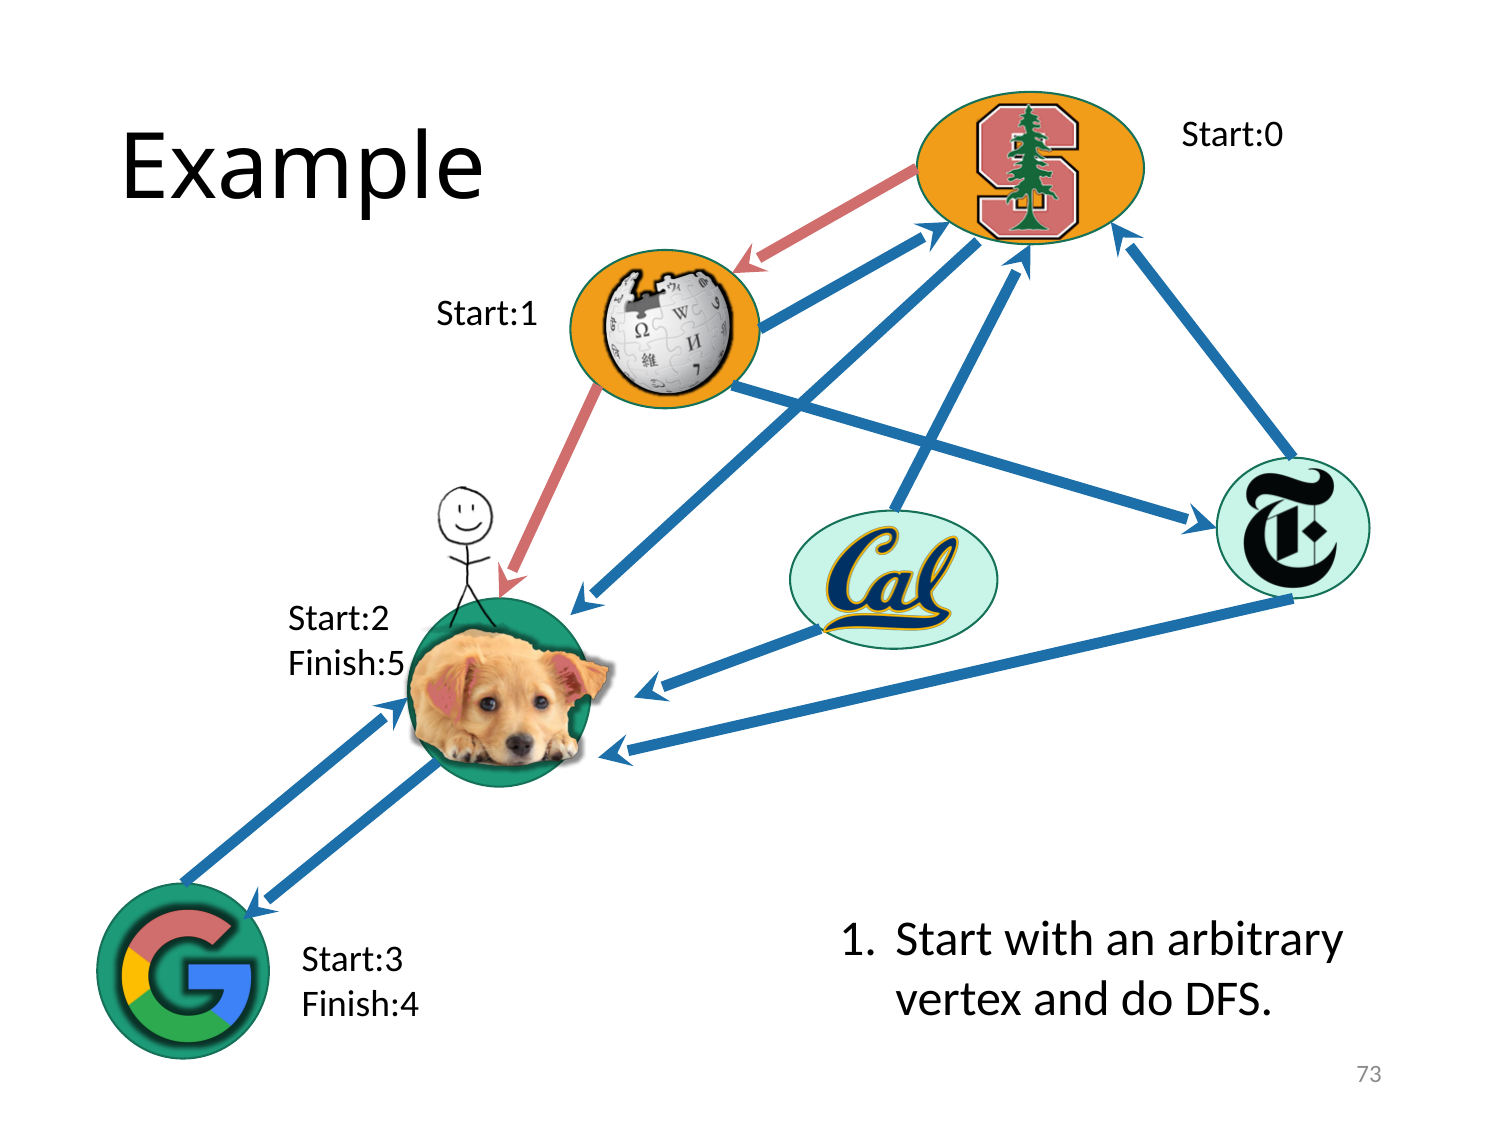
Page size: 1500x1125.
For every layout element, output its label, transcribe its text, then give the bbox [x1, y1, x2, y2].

text_box Start:1 [421, 280, 570, 341]
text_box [979, 529, 998, 598]
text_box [598, 598, 1294, 758]
text_box Start:2 Finish:5 [273, 585, 405, 691]
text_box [97, 883, 269, 1059]
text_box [499, 385, 599, 599]
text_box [633, 628, 821, 698]
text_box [732, 385, 1217, 529]
title Example [103, 59, 1397, 278]
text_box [916, 91, 1144, 246]
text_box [979, 244, 1031, 385]
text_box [1110, 221, 1294, 458]
text_box Start:3 Finish:4 [286, 926, 474, 1031]
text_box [1216, 457, 1370, 599]
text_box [243, 761, 438, 920]
text_box Start with an arbitrary vertex and do DFS. [824, 898, 1485, 1033]
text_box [759, 221, 951, 241]
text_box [182, 697, 408, 884]
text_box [732, 168, 917, 241]
text_box Start:0 [1166, 101, 1354, 162]
picture [405, 477, 525, 646]
slide_number 73 [1059, 1042, 1397, 1103]
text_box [570, 241, 979, 616]
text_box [369, 598, 634, 797]
